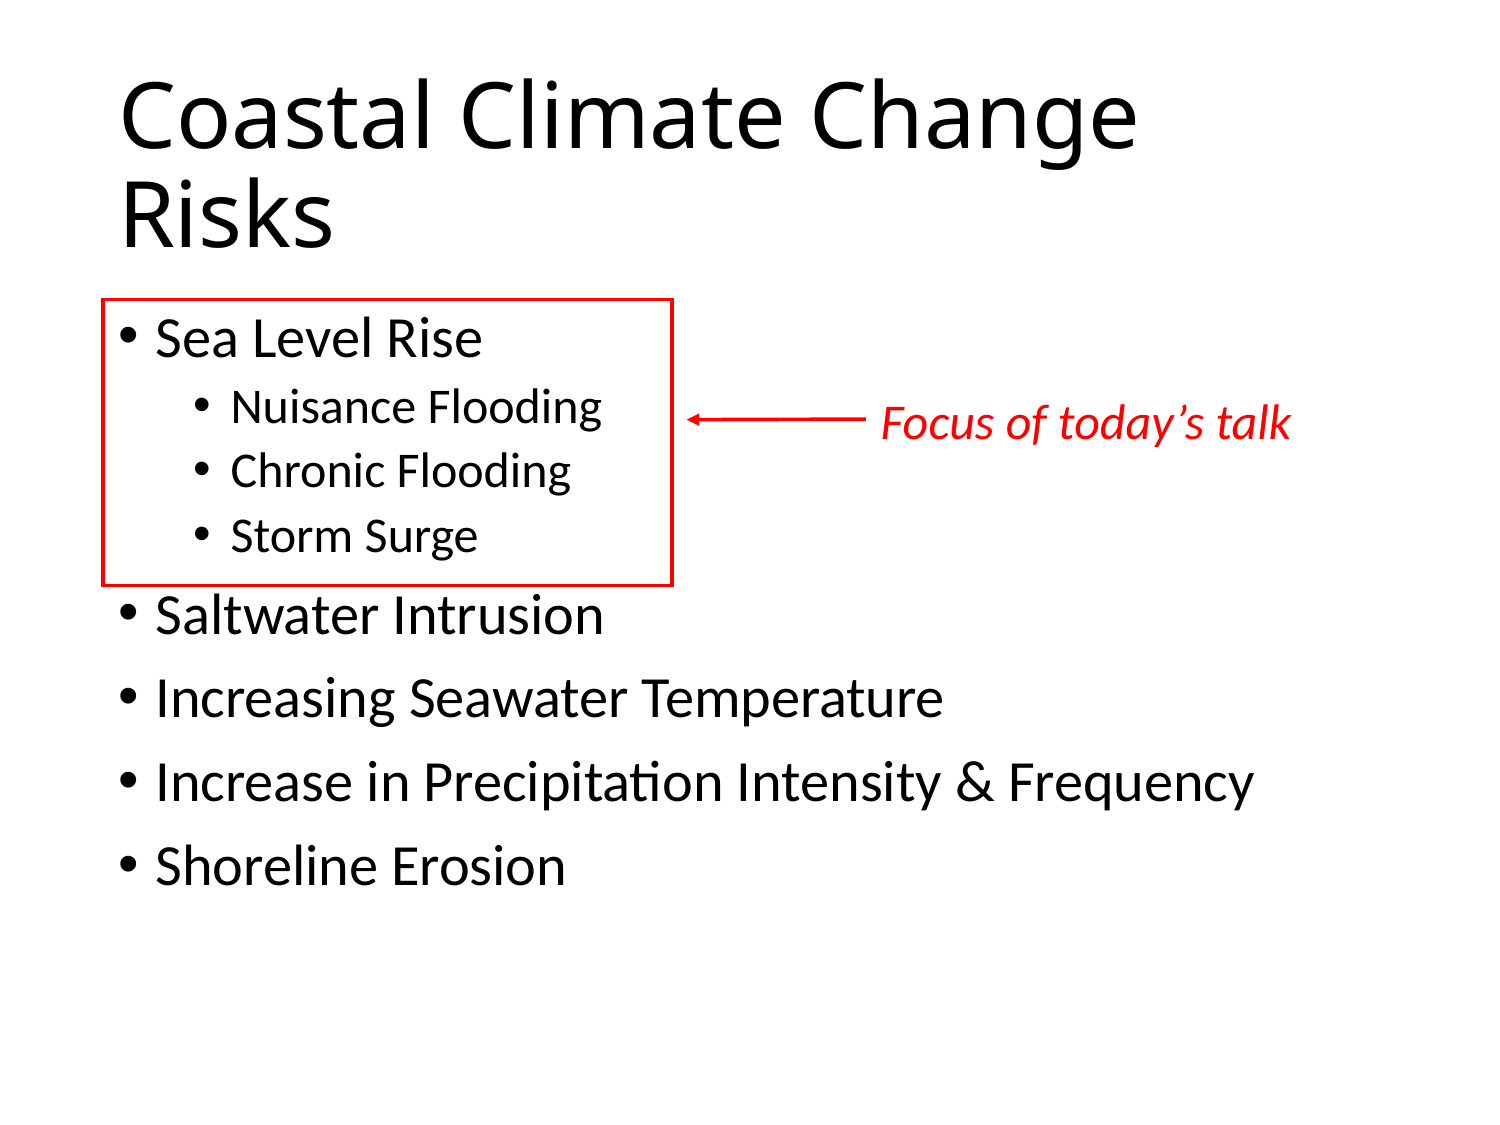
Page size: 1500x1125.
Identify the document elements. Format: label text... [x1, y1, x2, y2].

text_box Focus of today’s talk [865, 381, 1307, 457]
title Coastal Climate Change Risks [103, 59, 1397, 278]
list Sea Level Rise Nuisance Flooding Chronic Flooding Storm Surge Saltwater Intrusion Increasing Seawater Temperature Increase in Precipitation Intensity & Frequency Shoreline Erosion [103, 299, 1397, 1014]
text_box [102, 298, 673, 586]
